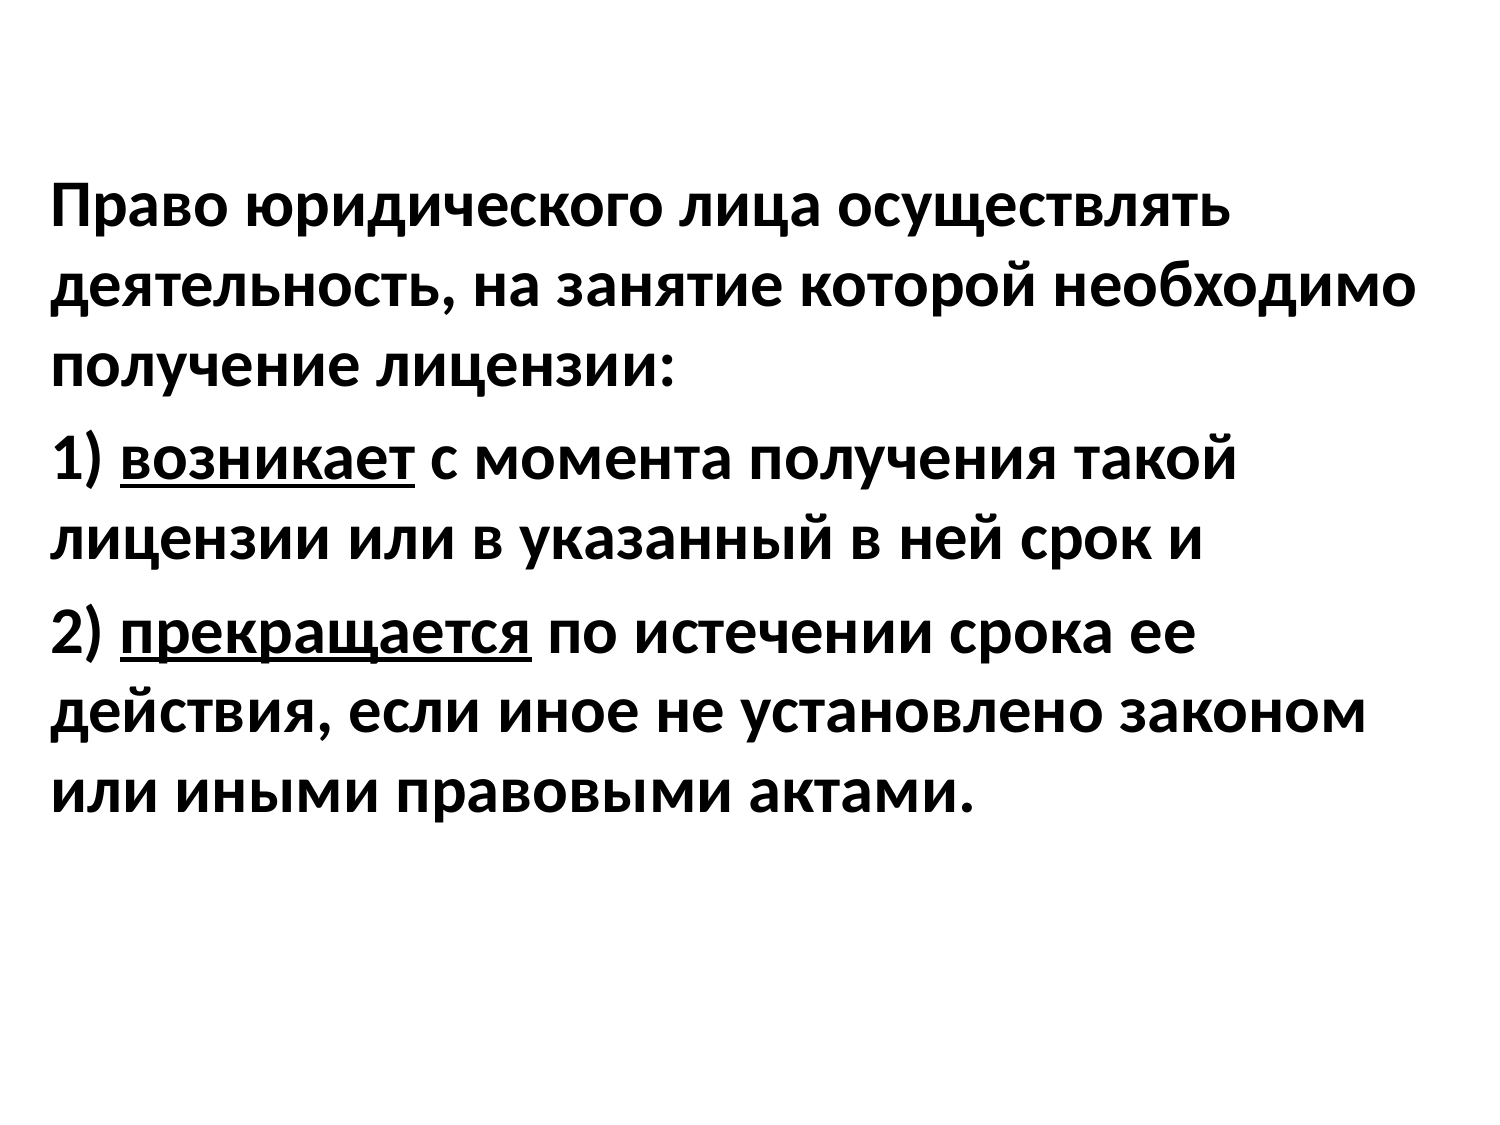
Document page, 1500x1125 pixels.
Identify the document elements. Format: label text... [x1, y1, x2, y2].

list Право юридического лица осуществлять деятельность, на занятие которой необходимо получение лицензии: 1) возникает с момента получения такой лицензии или в указанный в ней срок и 2) прекращается по истечении срока ее действия, если иное не установлено законом или иными правовыми актами. [35, 152, 1465, 1090]
